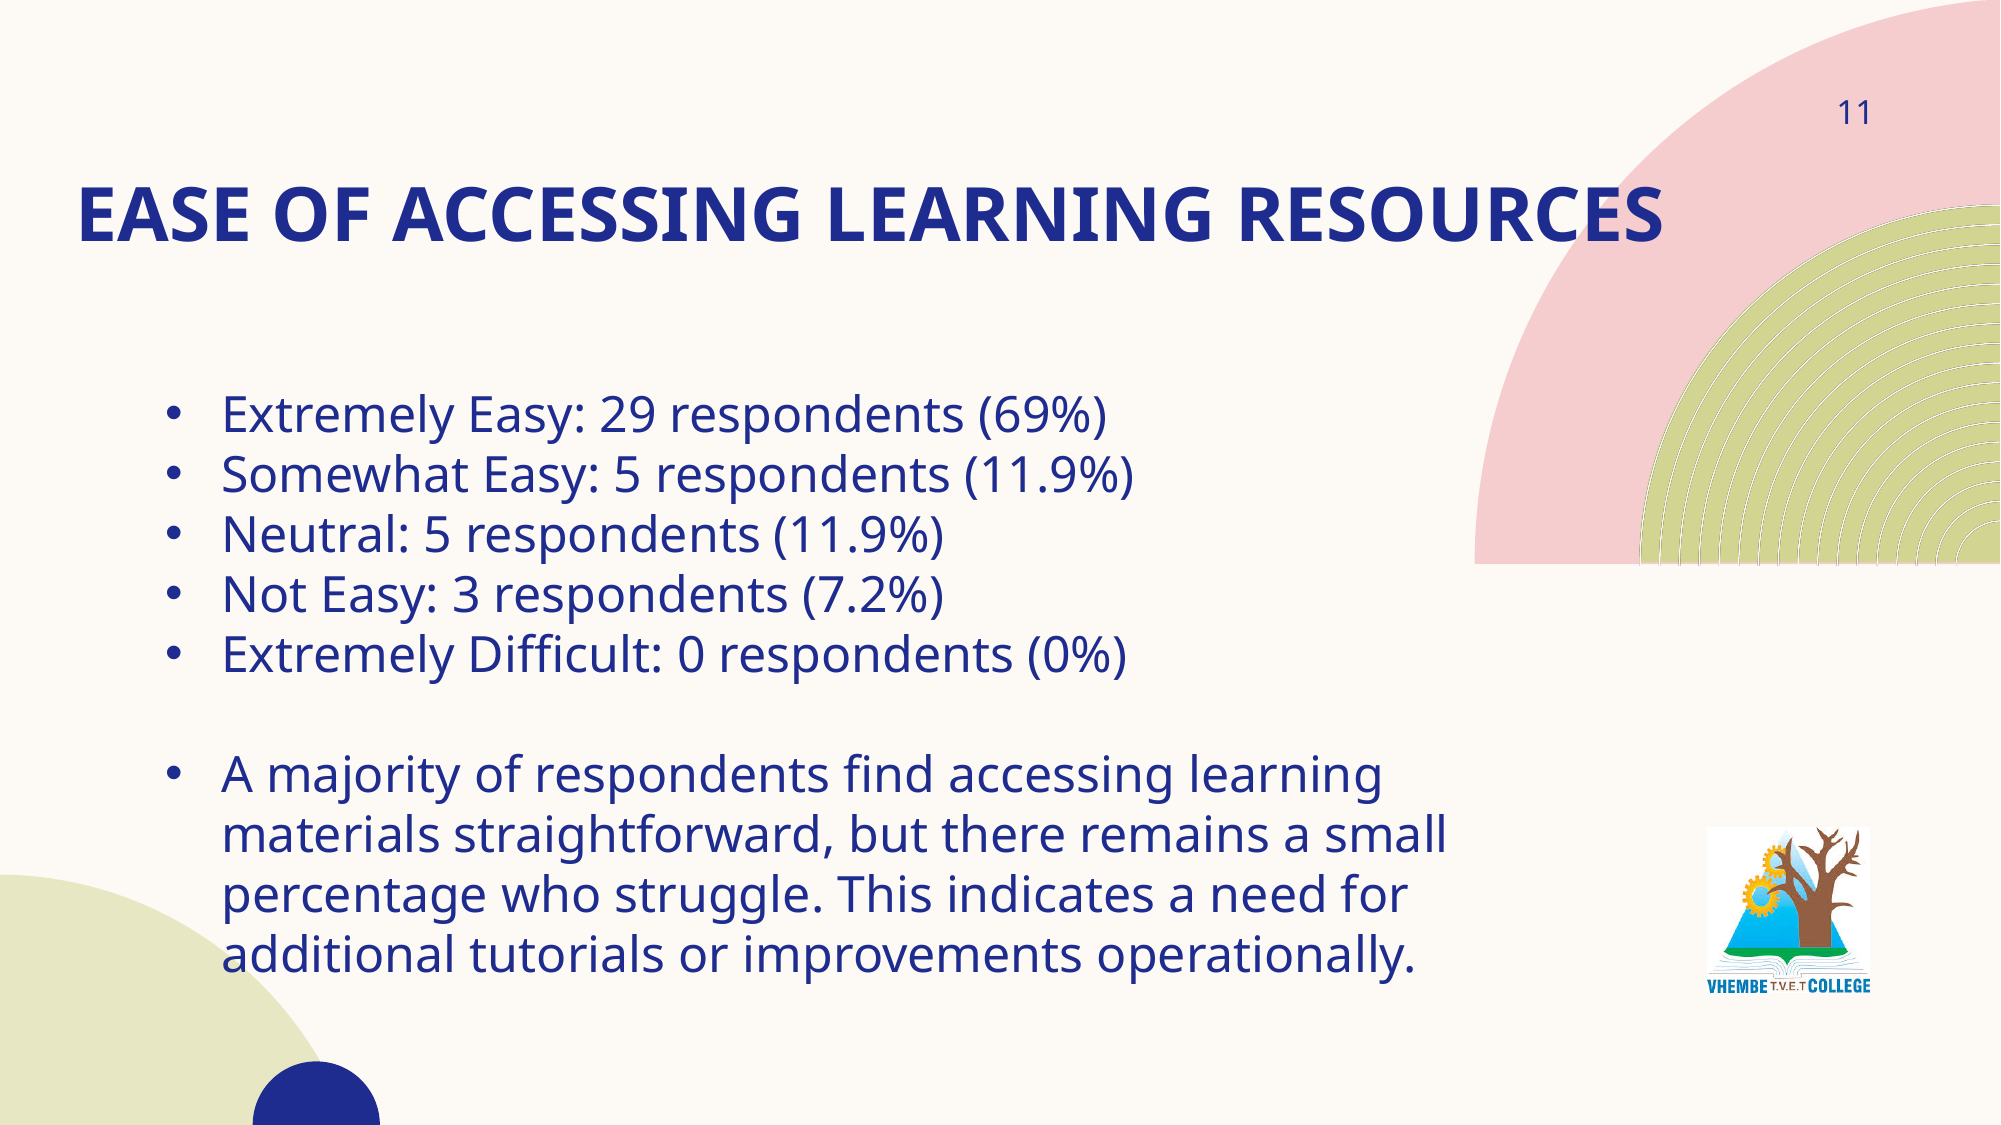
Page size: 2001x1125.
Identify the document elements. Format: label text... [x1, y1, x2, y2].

slide_number 11 [1712, 75, 1875, 153]
title Ease of Accessing Learning Resources [60, 90, 1977, 257]
picture [1707, 827, 1870, 994]
list Extremely Easy: 29 respondents (69%) Somewhat Easy: 5 respondents (11.9%) Neutral: 5 respondents (11.9%) Not Easy: 3 respondents (7.2%) Extremely Difficult: 0 respondents (0%) A majority of respondents find accessing learning materials straightforward, but there remains a small percentage who struggle. This indicates a need for additional tutorials or improvements operationally. [150, 382, 1513, 1075]
picture [1639, 204, 2001, 566]
